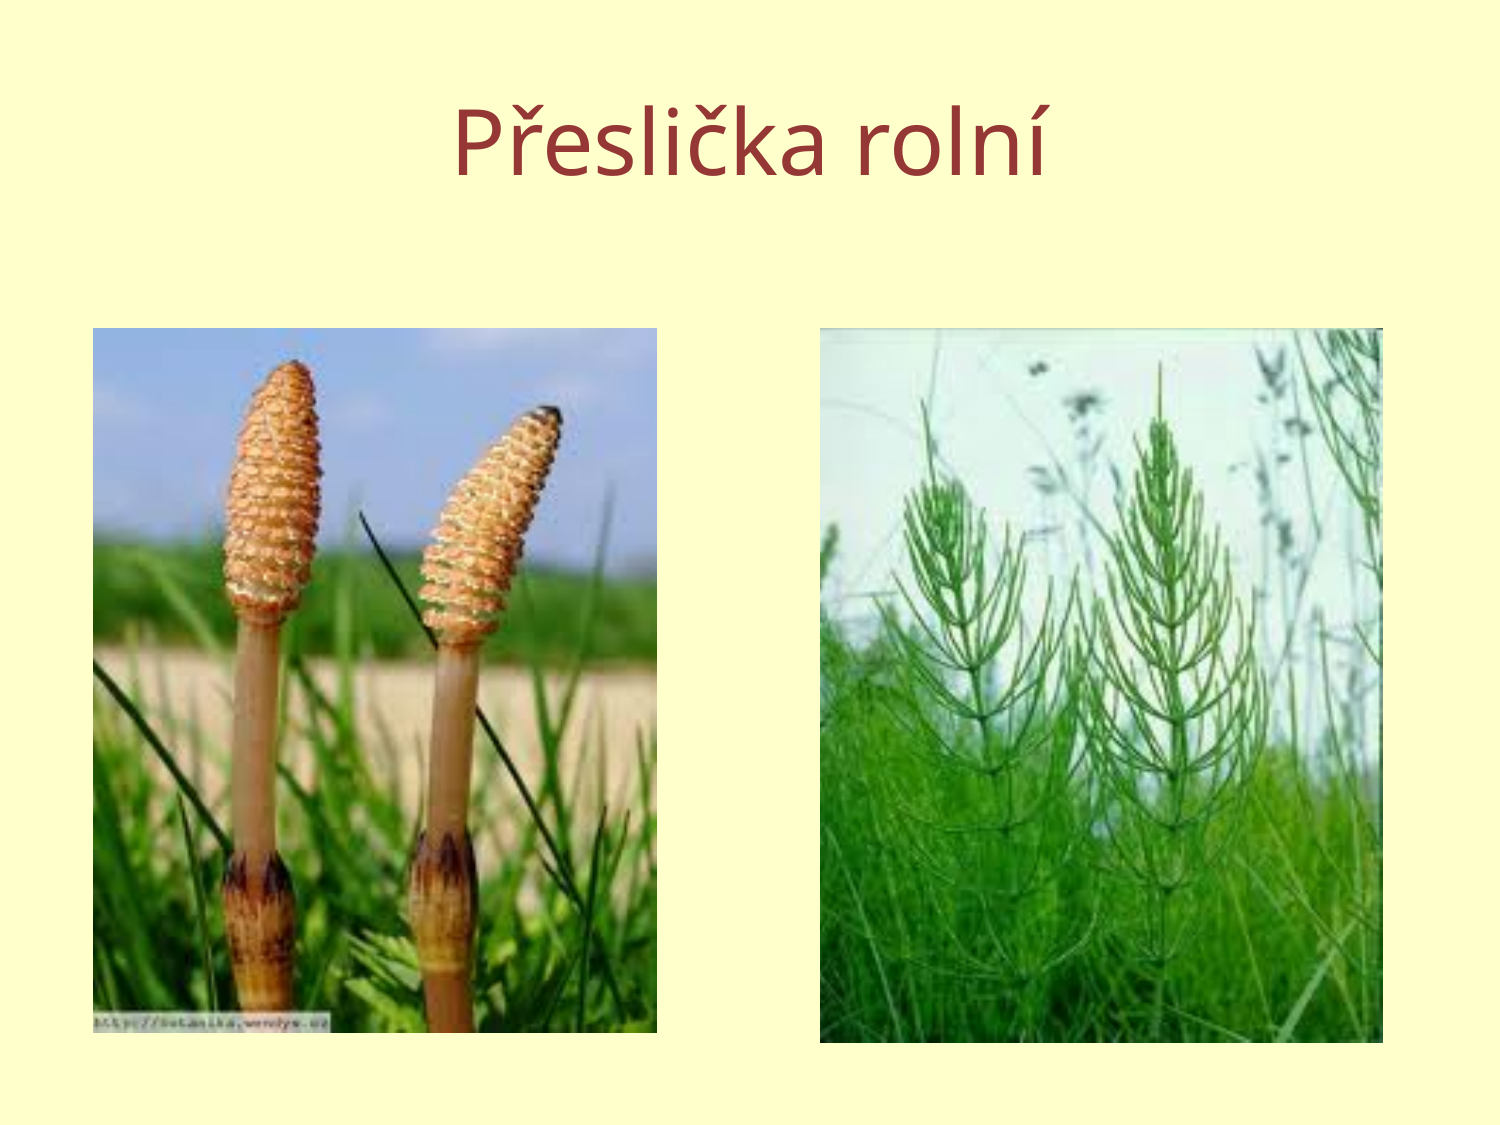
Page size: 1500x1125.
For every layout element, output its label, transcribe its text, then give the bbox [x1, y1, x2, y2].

picture [93, 327, 657, 1033]
picture [820, 327, 1384, 1044]
title Přeslička rolní [75, 45, 1425, 233]
